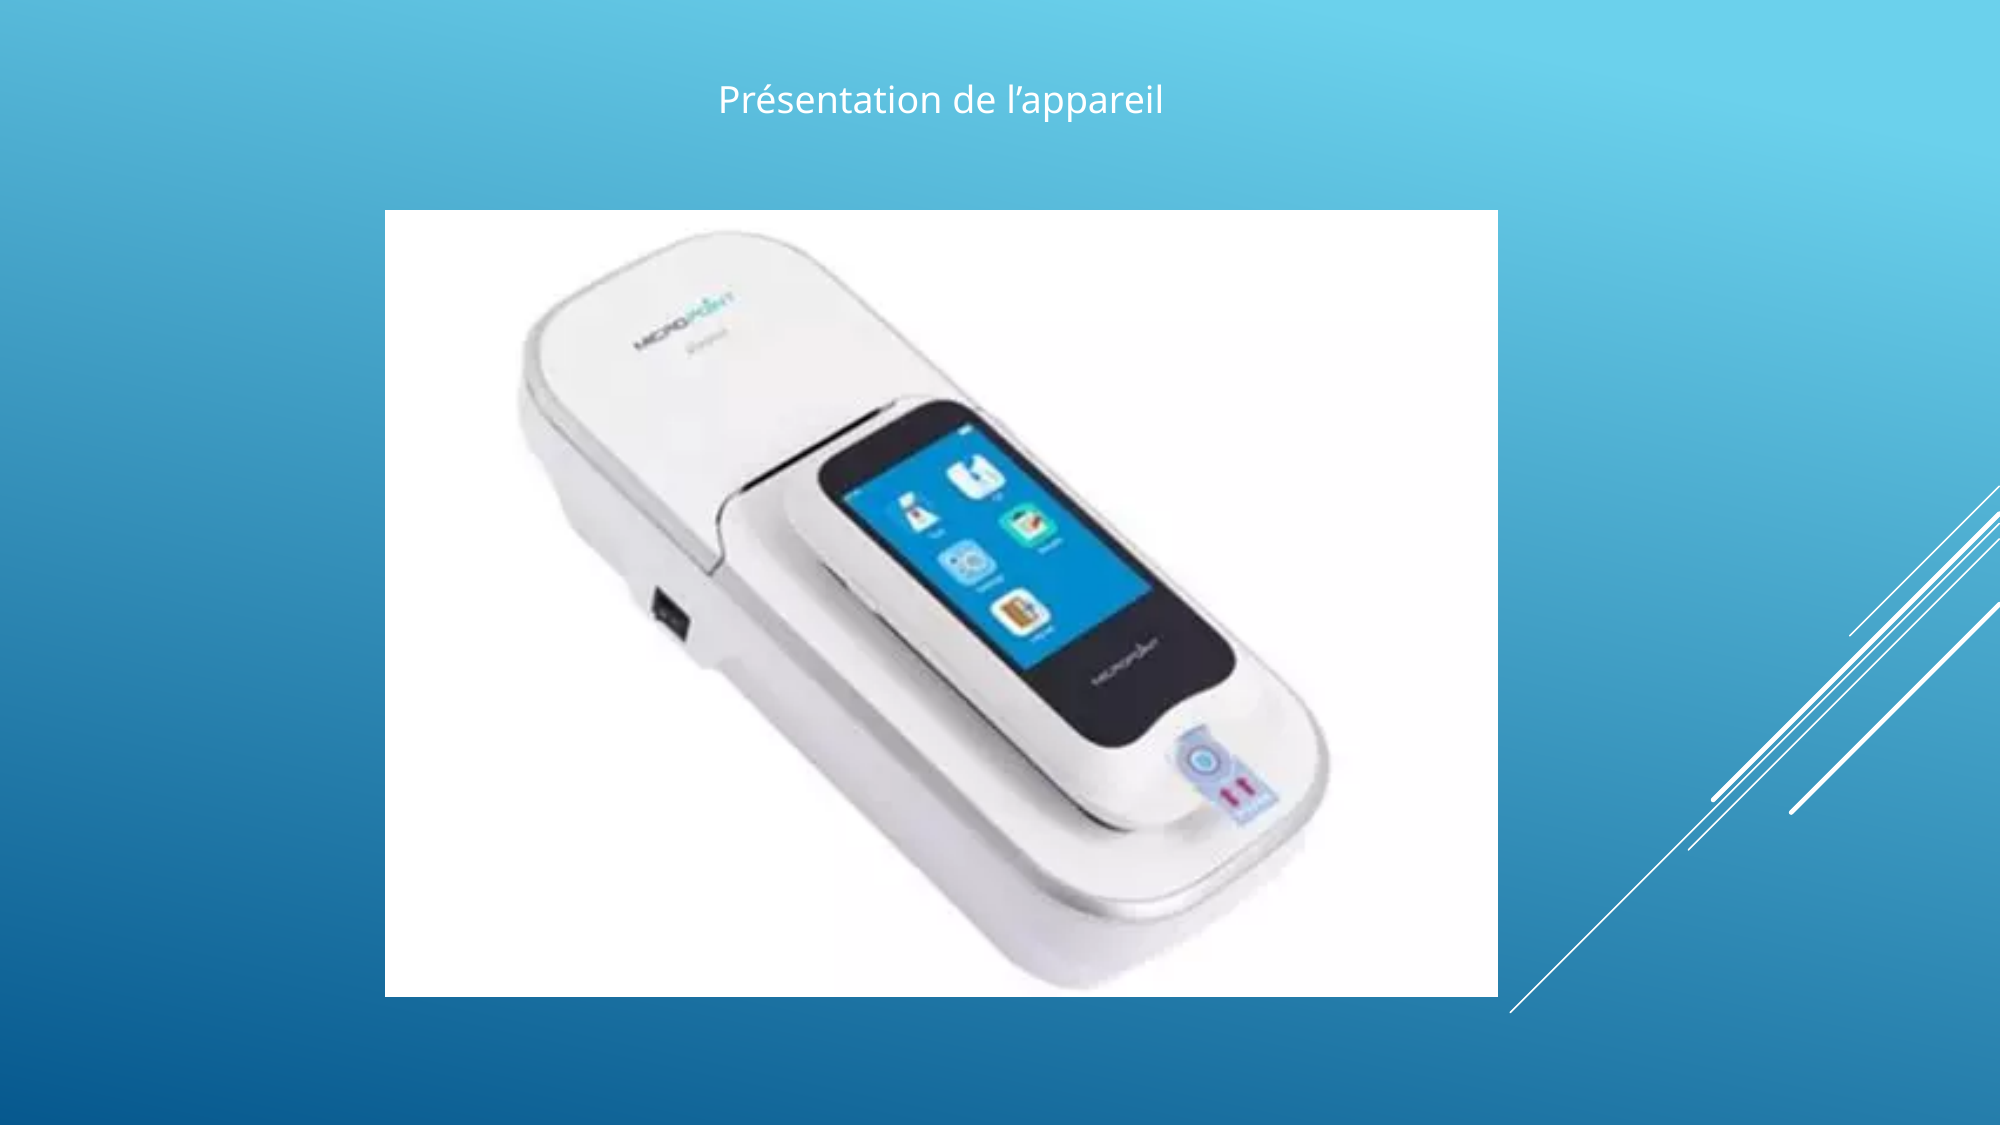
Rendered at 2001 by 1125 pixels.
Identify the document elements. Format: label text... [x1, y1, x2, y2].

picture [384, 210, 1498, 998]
text_box Présentation de l’appareil [703, 68, 1221, 129]
